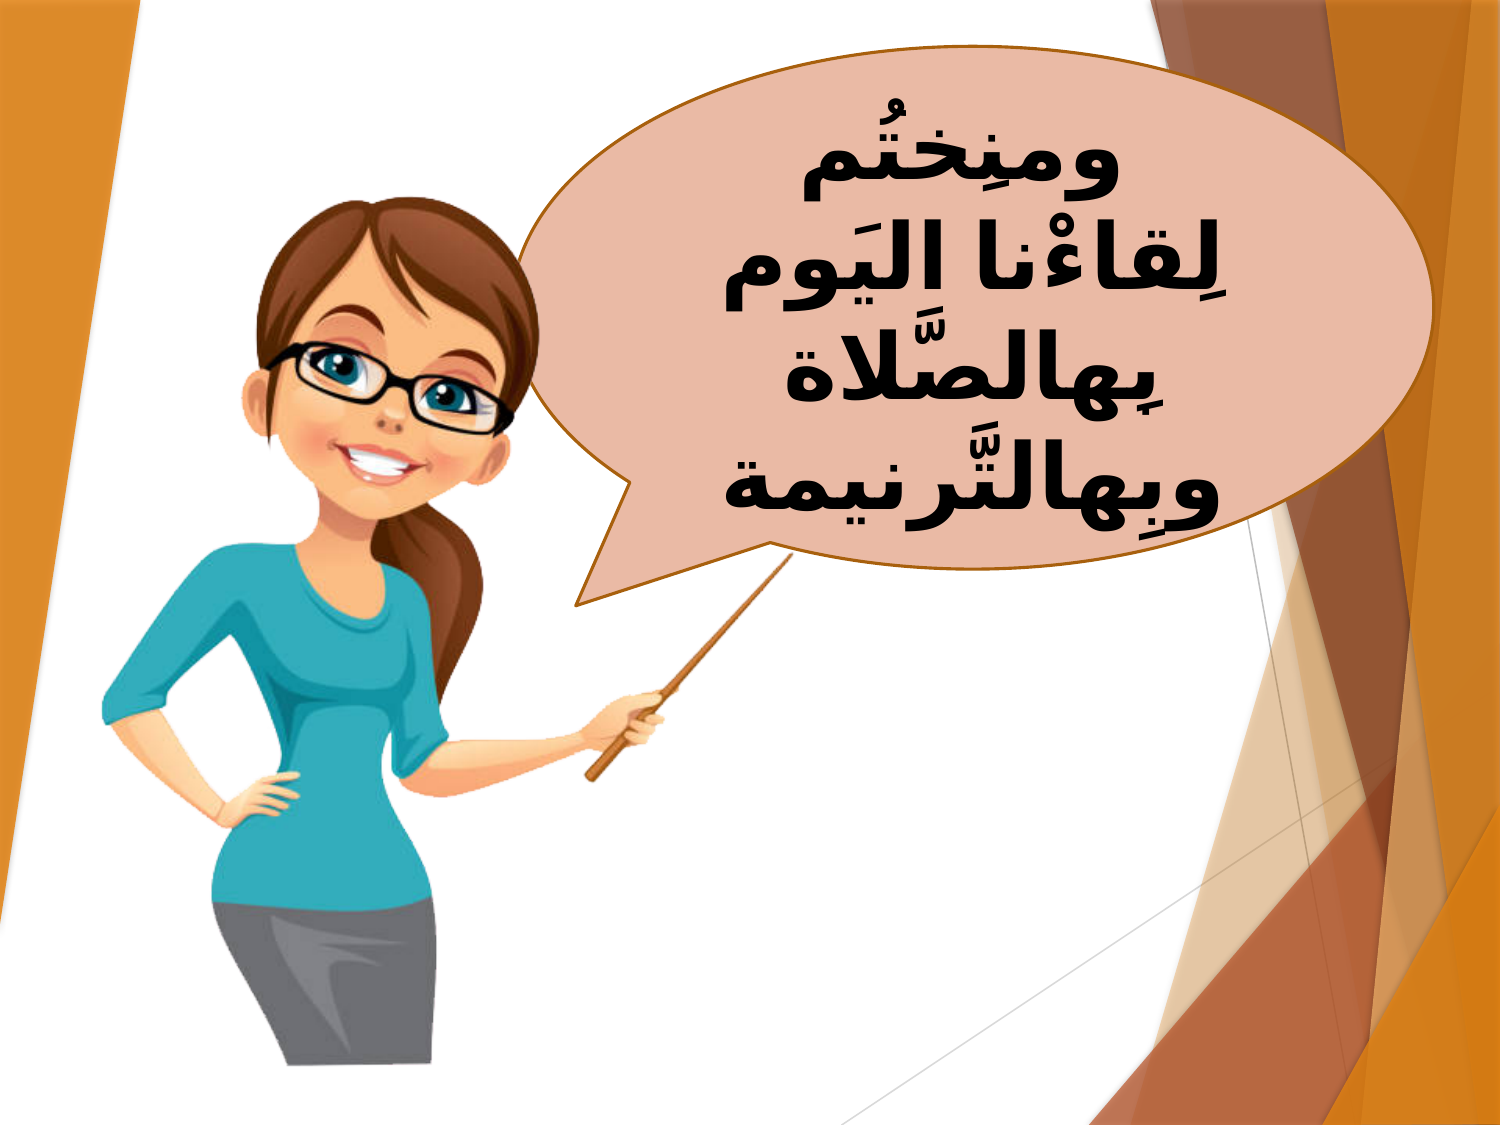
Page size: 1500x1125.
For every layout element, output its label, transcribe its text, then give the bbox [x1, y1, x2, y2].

picture [0, 141, 920, 1099]
text_box ومنِختُم لِقاءْنا اليَوم بِهالصَّلاة وبِهالتَّرنيمة [616, 44, 1436, 571]
